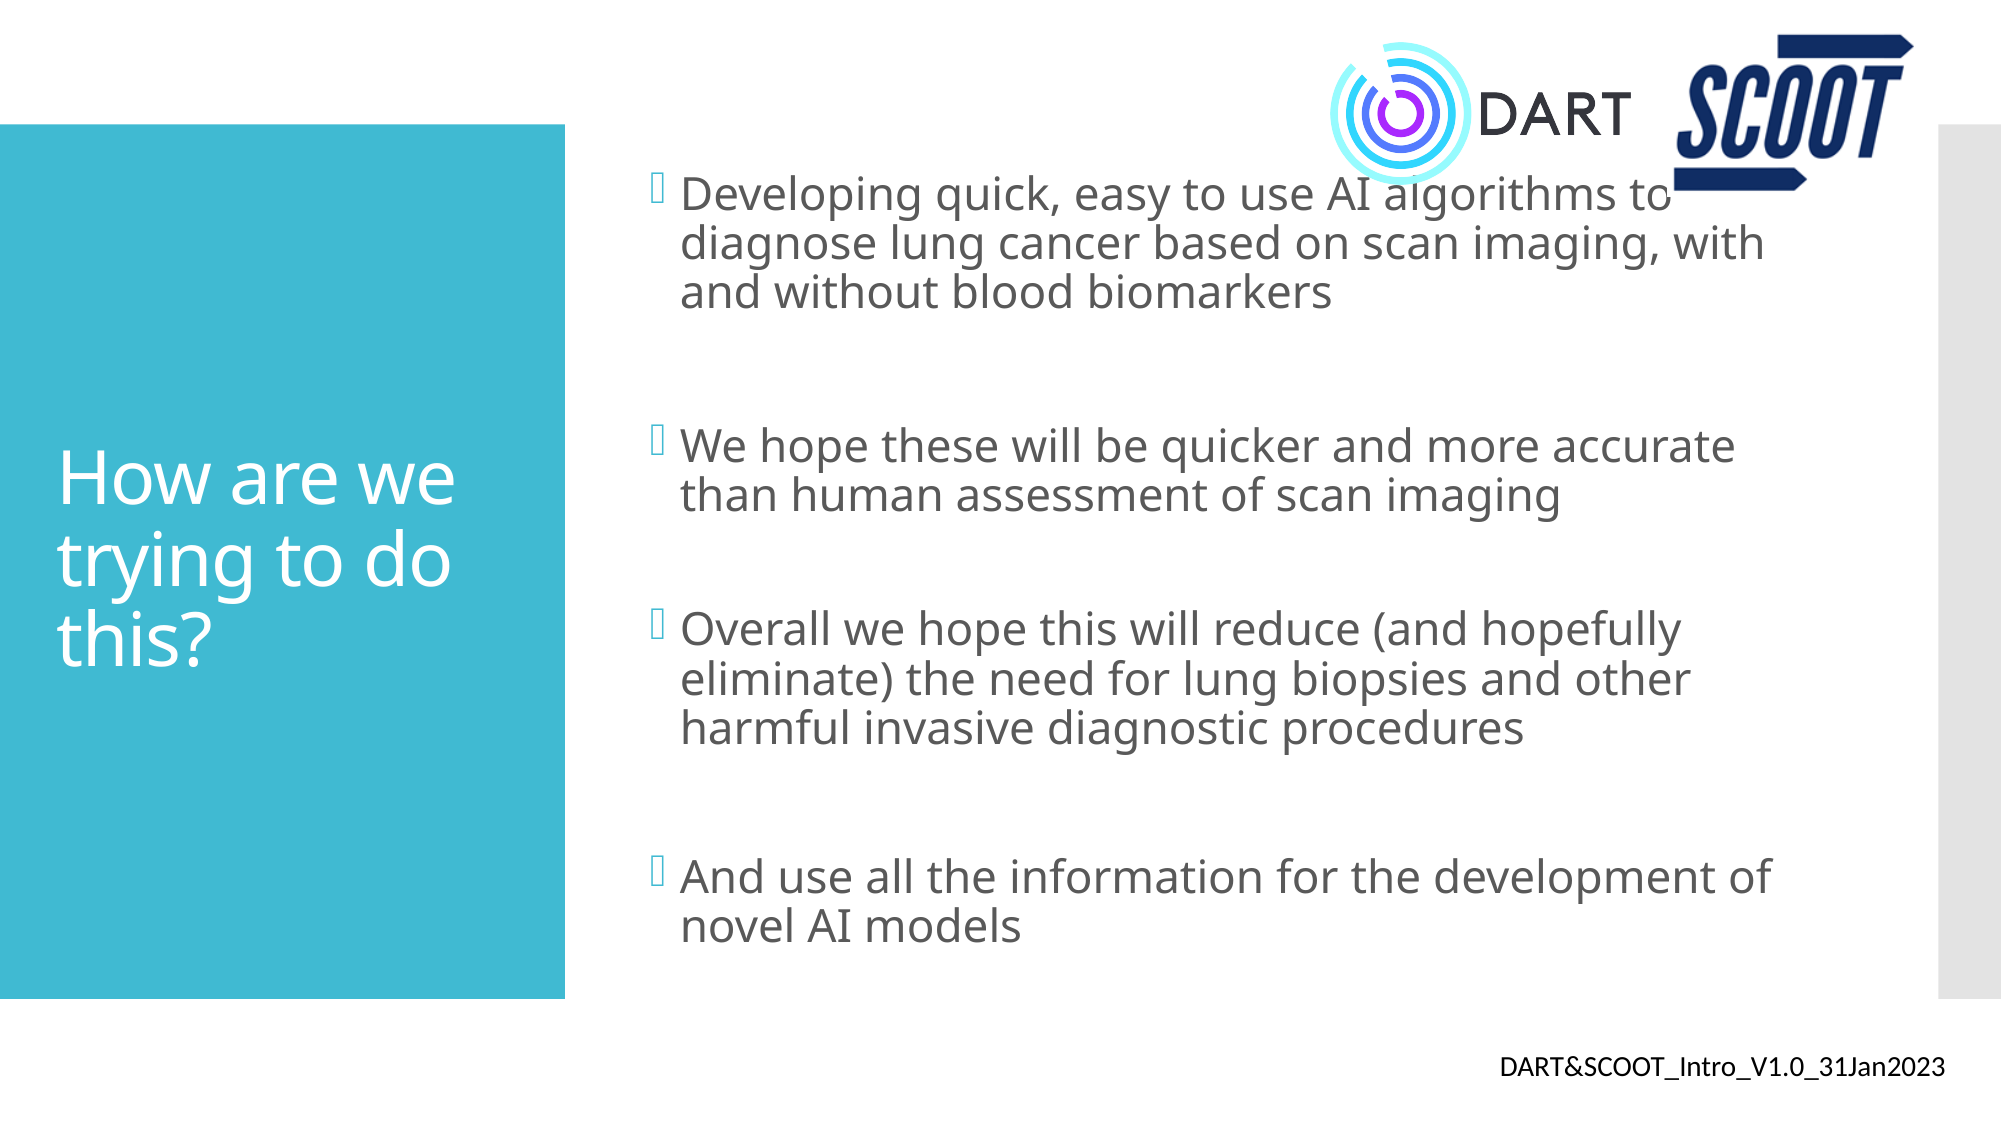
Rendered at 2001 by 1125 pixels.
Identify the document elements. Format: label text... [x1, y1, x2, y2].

title How are we trying to do this? [41, 184, 525, 940]
picture [1667, 30, 1920, 198]
picture [1329, 42, 1632, 185]
list Developing quick, easy to use AI algorithms to diagnose lung cancer based on scan imaging, with and without blood biomarkers We hope these will be quicker and more accurate than human assessment of scan imaging Overall we hope this will reduce (and hopefully eliminate) the need for lung biopsies and other harmful invasive diagnostic procedures And use all the information for the development of novel AI models [634, 141, 1835, 982]
text_box DART&SCOOT_Intro_V1.0_31Jan2023 [1484, 1039, 1969, 1090]
